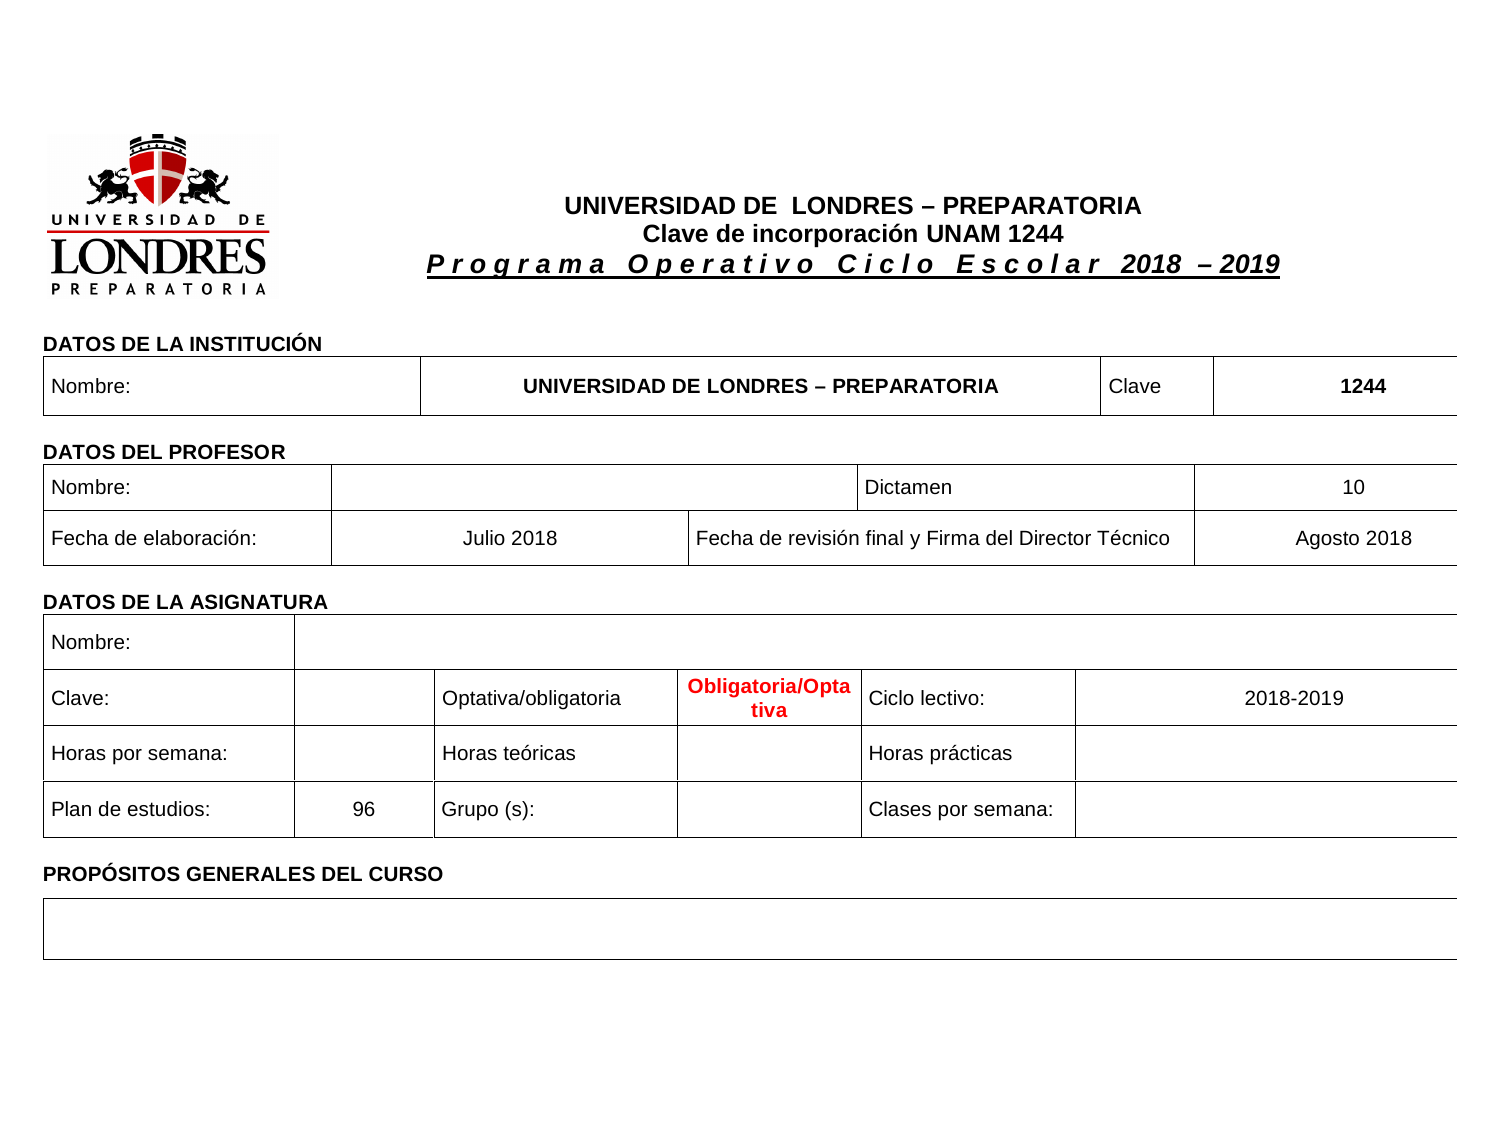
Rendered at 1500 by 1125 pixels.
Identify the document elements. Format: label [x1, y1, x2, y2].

picture [42, 134, 1458, 991]
